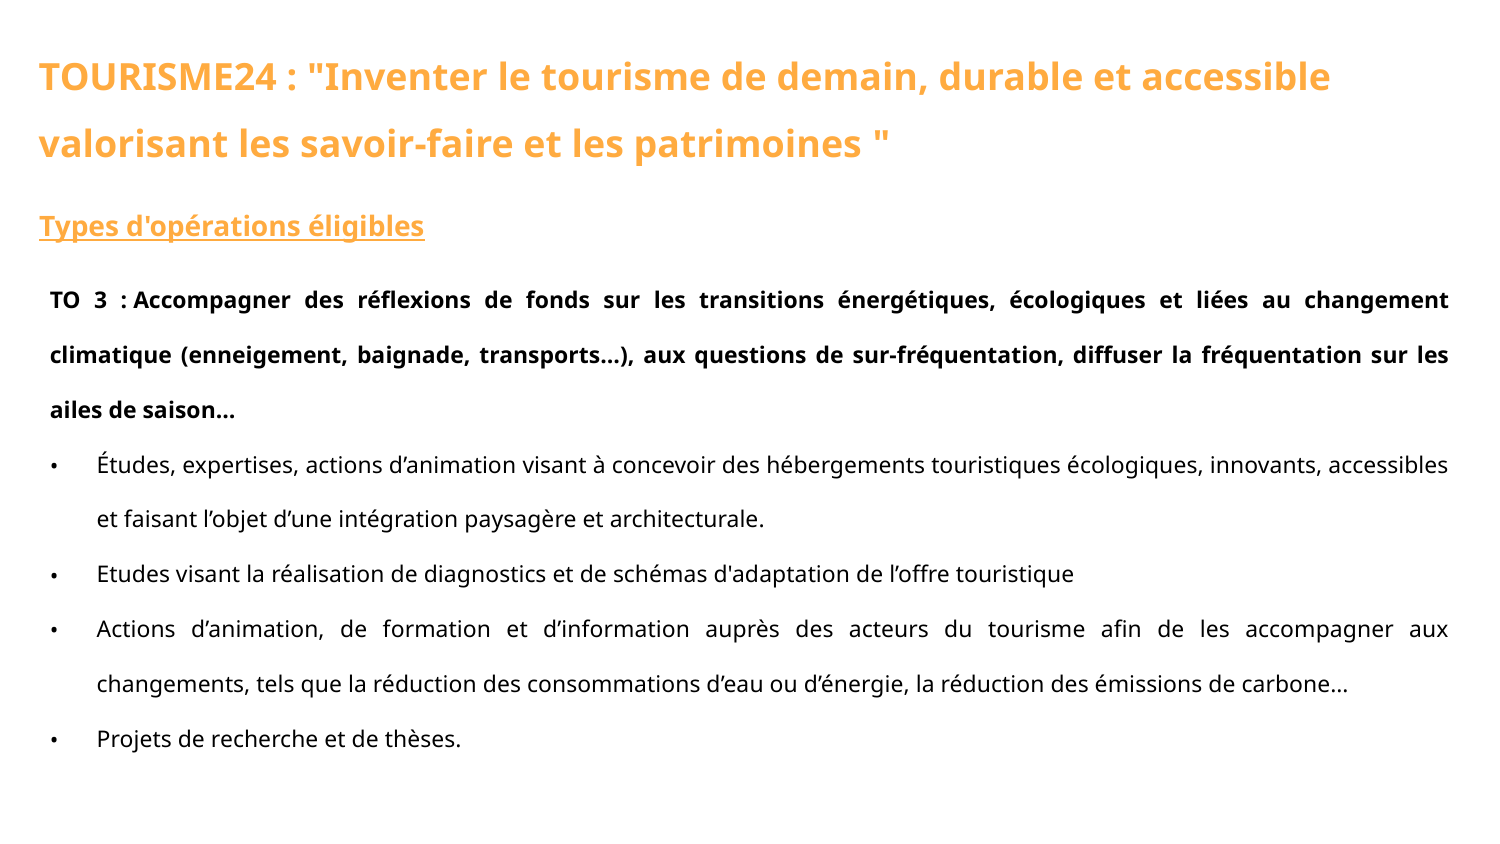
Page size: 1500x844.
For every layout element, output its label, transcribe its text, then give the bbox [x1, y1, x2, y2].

text_box TOURISME24 : "Inventer le tourisme de demain, durable et accessible valorisant les savoir-faire et les patrimoines " [23, 22, 1425, 173]
text_box TO 3 : Accompagner des réflexions de fonds sur les transitions énergétiques, écologiques et liées au changement climatique (enneigement, baignade, transports…), aux questions de sur-fréquentation, diffuser la fréquentation sur les ailes de saison… Études, expertises, actions d’animation visant à concevoir des hébergements touristiques écologiques, innovants, accessibles et faisant l’objet d’une intégration paysagère et architecturale. Etudes visant la réalisation de diagnostics et de schémas d'adaptation de l’offre touristique Actions d’animation, de formation et d’information auprès des acteurs du tourisme afin de les accompagner aux changements, tels que la réduction des consommations d’eau ou d’énergie, la réduction des émissions de carbone… Projets de recherche et de thèses. [34, 250, 1466, 760]
text_box Types d'opérations éligibles [24, 200, 775, 250]
